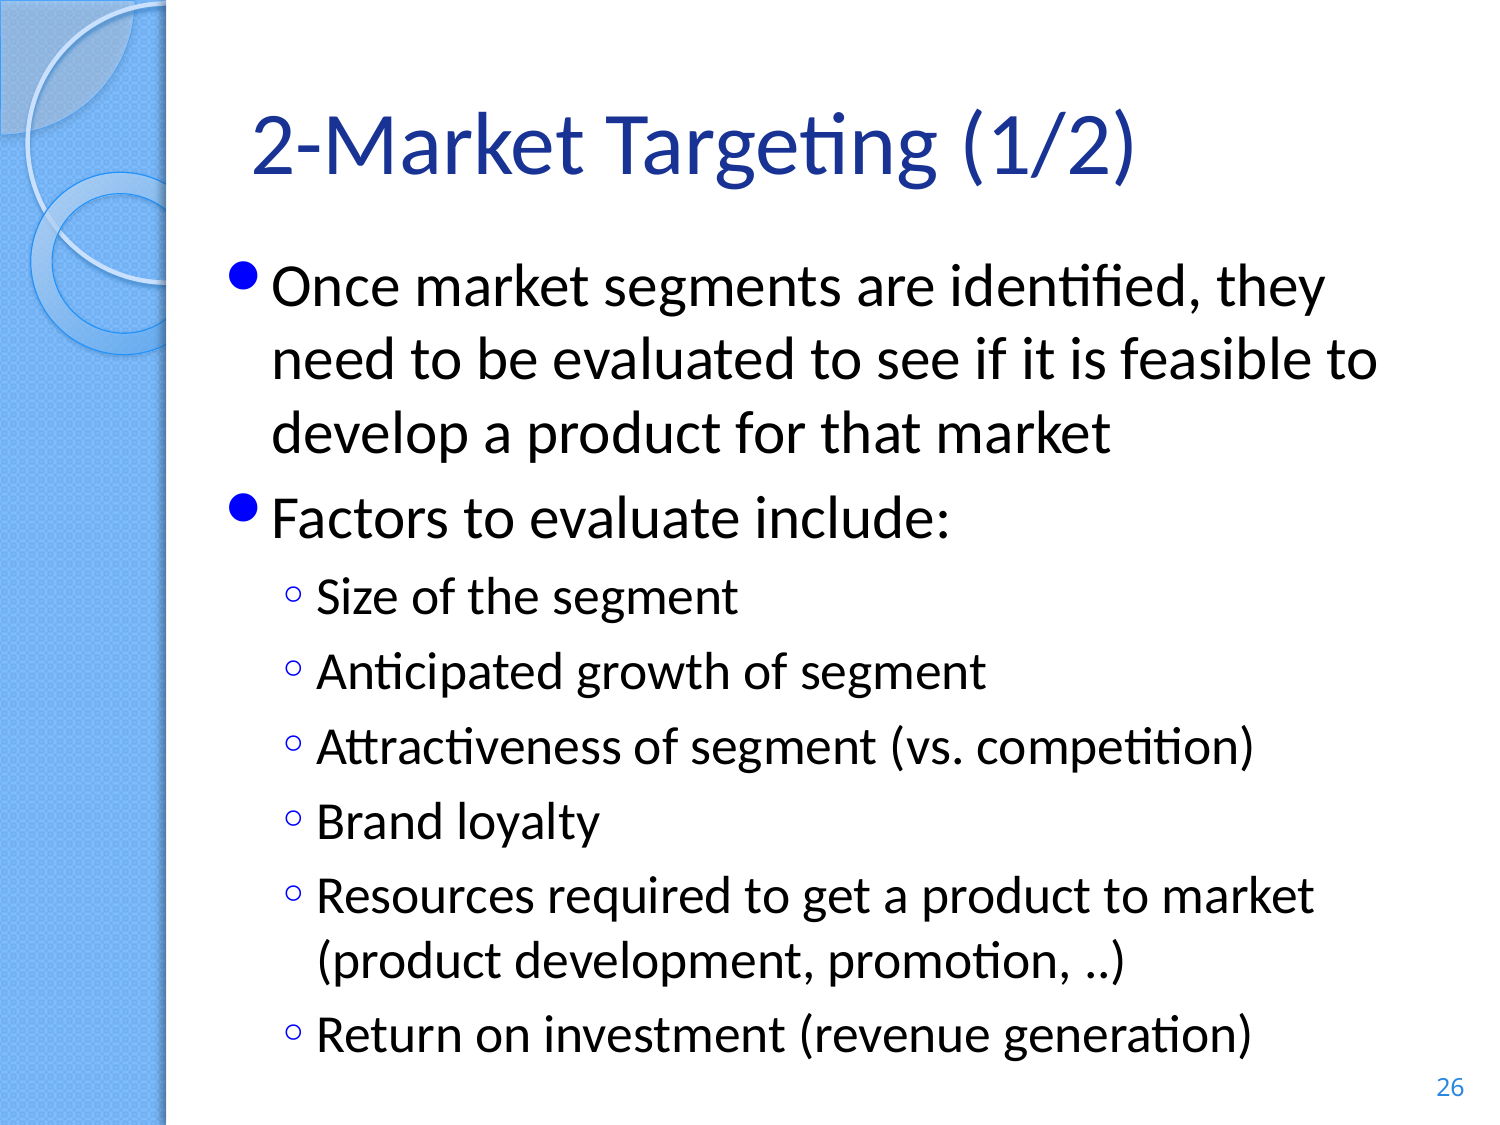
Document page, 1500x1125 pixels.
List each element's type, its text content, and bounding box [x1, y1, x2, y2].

title 2-Market Targeting (1/2) [235, 45, 1466, 233]
list Once market segments are identified, they need to be evaluated to see if it is feasible to develop a product for that market Factors to evaluate include: Size of the segment Anticipated growth of segment Attractiveness of segment (vs. competition) Brand loyalty Resources required to get a product to market (product development, promotion, ..) Return on investment (revenue generation) [197, 237, 1466, 1078]
slide_number 26 [1413, 1034, 1488, 1113]
